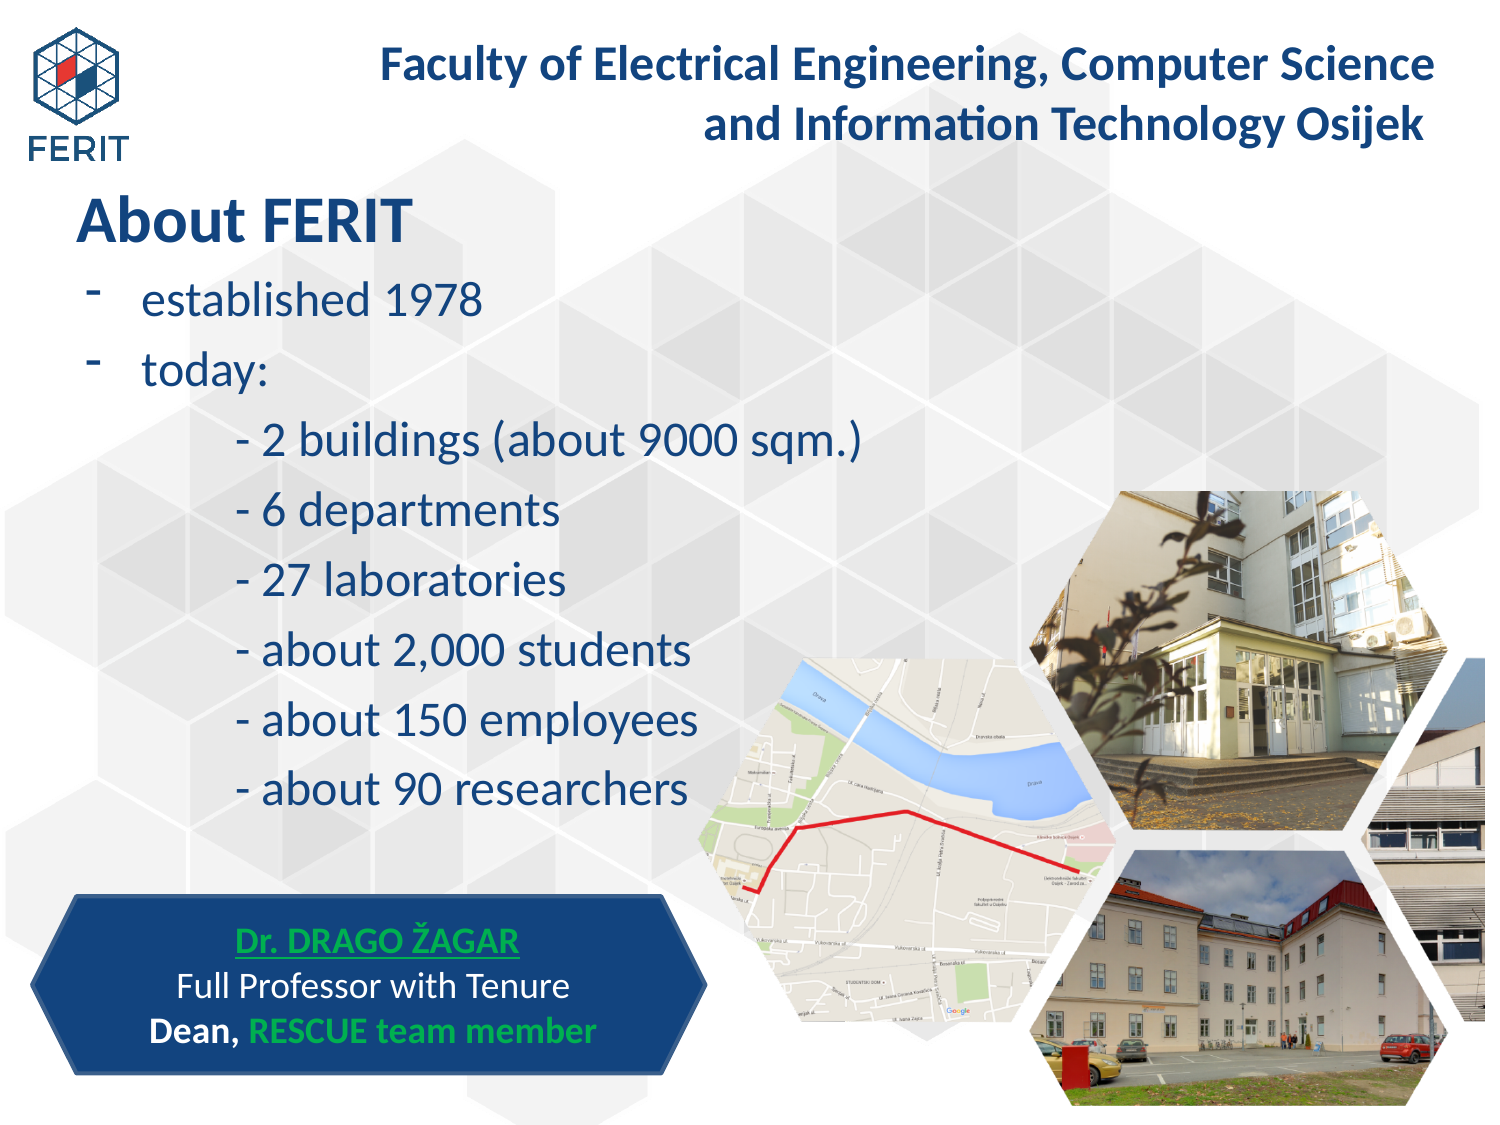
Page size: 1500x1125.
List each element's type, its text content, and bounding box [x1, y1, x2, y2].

text_box Faculty of Electrical Engineering, Computer Science and Information Technology Osijek [302, 23, 1452, 158]
text_box established 1978 today: - 2 buildings (about 9000 sqm.) - 6 departments - 27 laboratories - about 2,000 students - about 150 employees - about 90 researchers [70, 258, 1500, 841]
text_box [30, 894, 661, 1076]
text_box Dr. DRAGO ŽAGAR Full Professor with Tenure Dean, RESCUE team member [126, 909, 629, 1059]
text_box About FERIT [0, 168, 1002, 264]
picture [0, 264, 1485, 1125]
picture [0, 27, 1483, 258]
